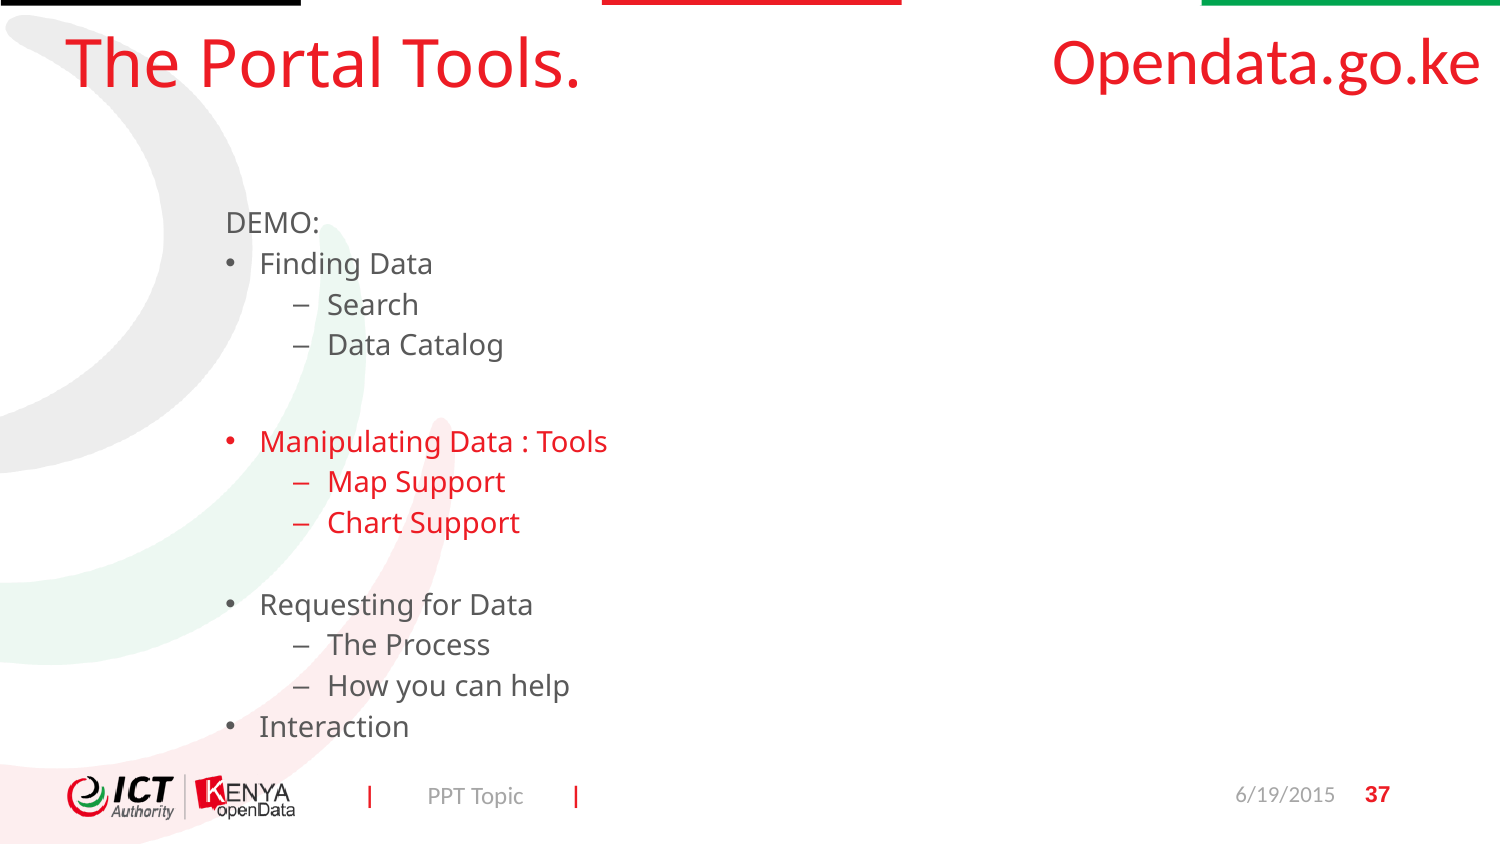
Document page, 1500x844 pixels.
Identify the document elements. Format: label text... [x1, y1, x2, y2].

list DEMO: Finding Data Search Data Catalog Manipulating Data : Tools Map Support Chart Support Requesting for Data The Process How you can help Interaction [75, 196, 1425, 754]
title The Portal Tools. [50, 0, 825, 122]
text_box Opendata.go.ke [1037, 0, 1500, 119]
picture [0, 15, 463, 844]
